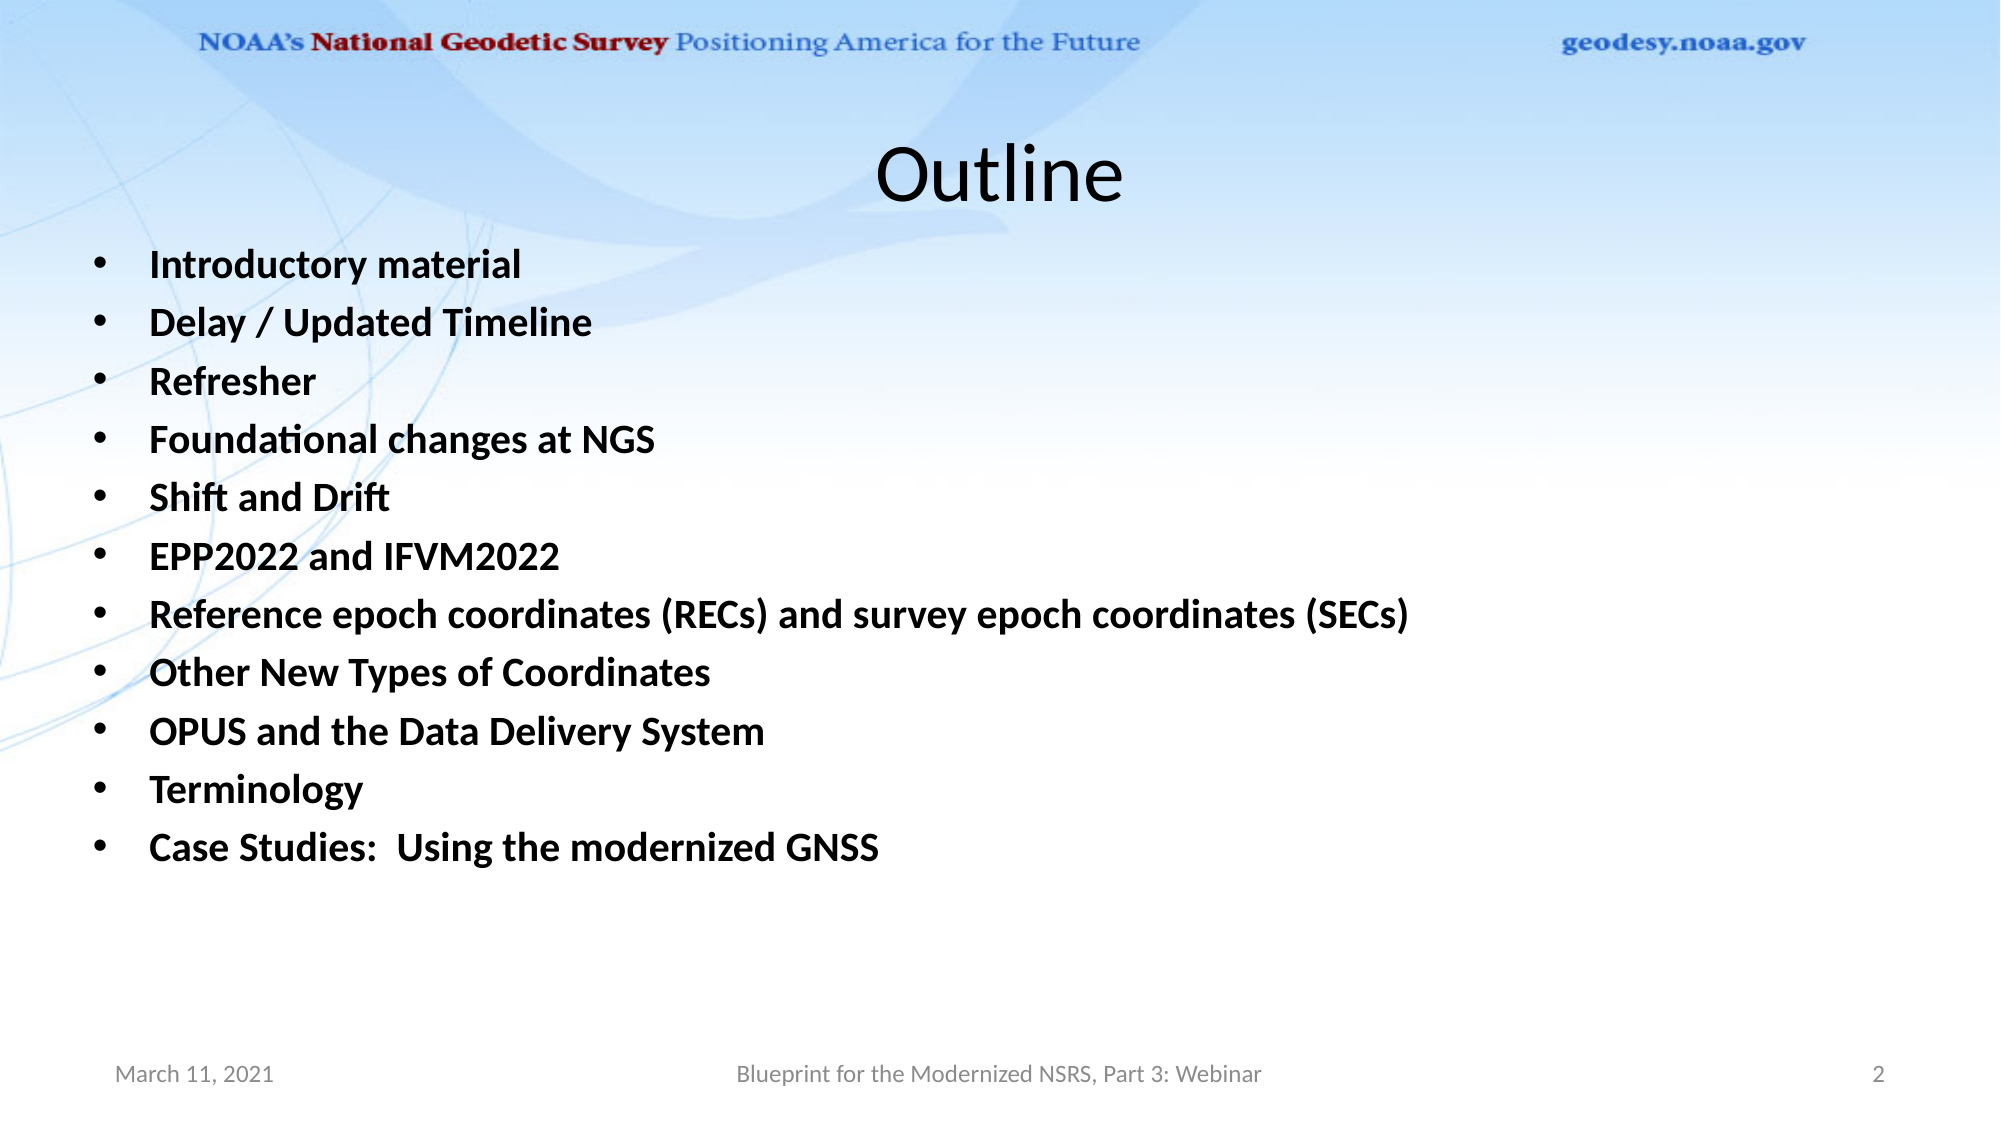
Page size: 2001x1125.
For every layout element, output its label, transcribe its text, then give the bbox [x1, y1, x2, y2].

slide_number 2 [1433, 1042, 1900, 1103]
list Introductory material Delay / Updated Timeline Refresher Foundational changes at NGS Shift and Drift EPP2022 and IFVM2022 Reference epoch coordinates (RECs) and survey epoch coordinates (SECs) Other New Types of Coordinates OPUS and the Data Delivery System Terminology Case Studies: Using the modernized GNSS [78, 229, 1922, 972]
title Outline [324, 74, 1675, 229]
picture [0, 0, 2001, 1125]
footer Blueprint for the Modernized NSRS, Part 3: Webinar [683, 1042, 1317, 1103]
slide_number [99, 1042, 567, 1103]
